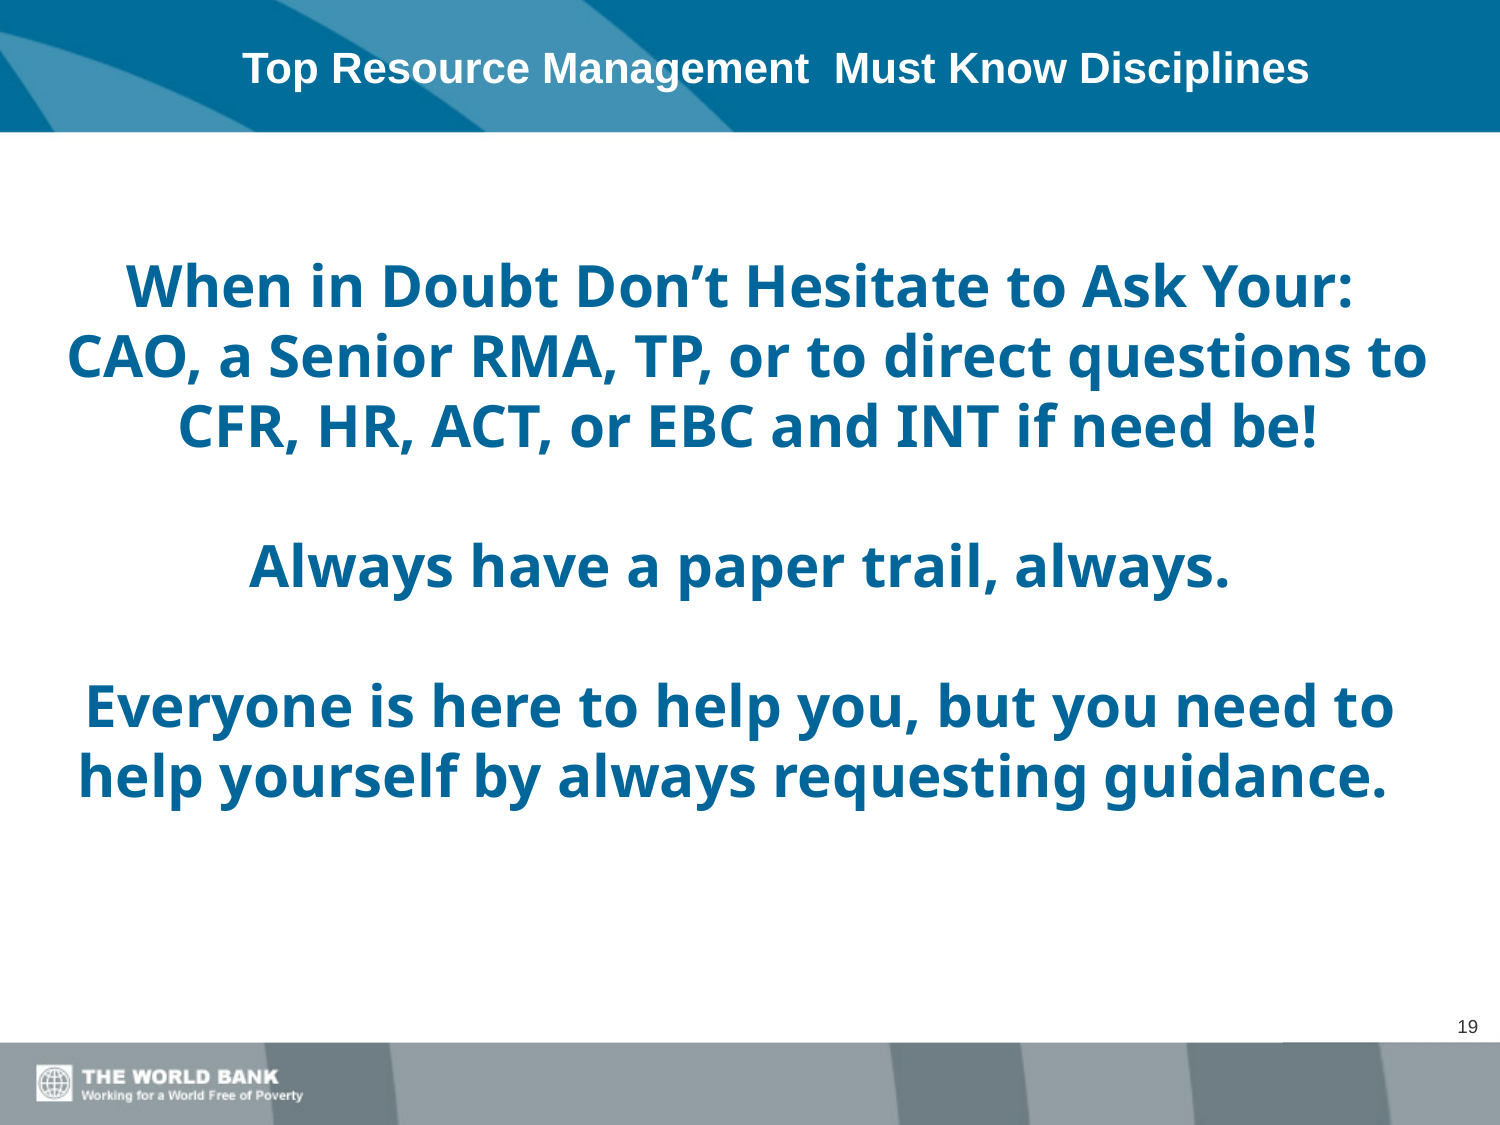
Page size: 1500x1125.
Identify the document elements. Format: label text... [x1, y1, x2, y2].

picture [0, 32, 1500, 1125]
text_box When in Doubt Don’t Hesitate to Ask Your: CAO, a Senior RMA, TP, or to direct questions to CFR, HR, ACT, or EBC and INT if need be! Always have a paper trail, always. Everyone is here to help you, but you need to help yourself by always requesting guidance. [33, 262, 1448, 376]
text_box Top Resource Management Must Know Disciplines [227, 0, 1438, 101]
